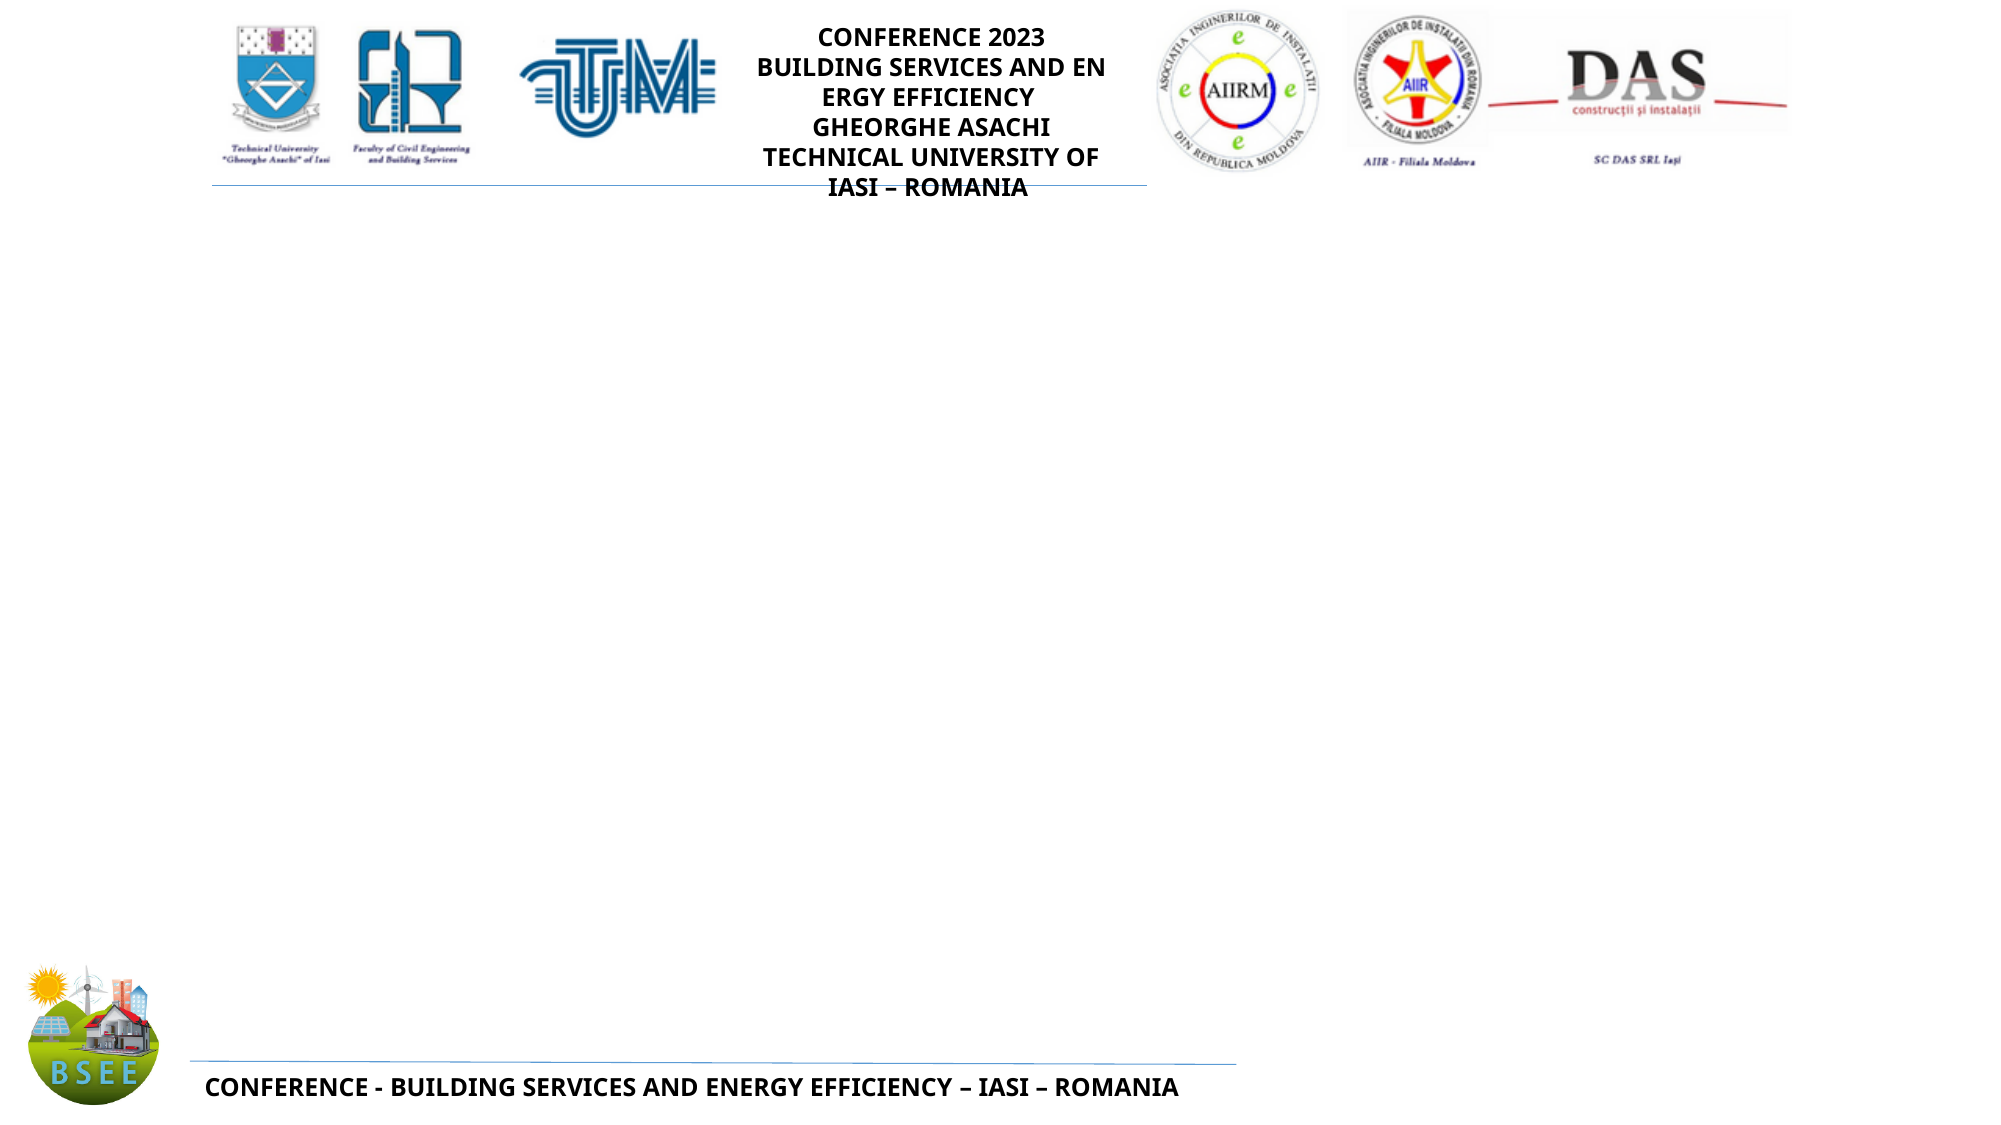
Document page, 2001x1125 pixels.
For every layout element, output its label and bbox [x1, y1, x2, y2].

picture [1147, 0, 1814, 186]
picture [23, 959, 164, 1107]
picture [138, 18, 724, 170]
